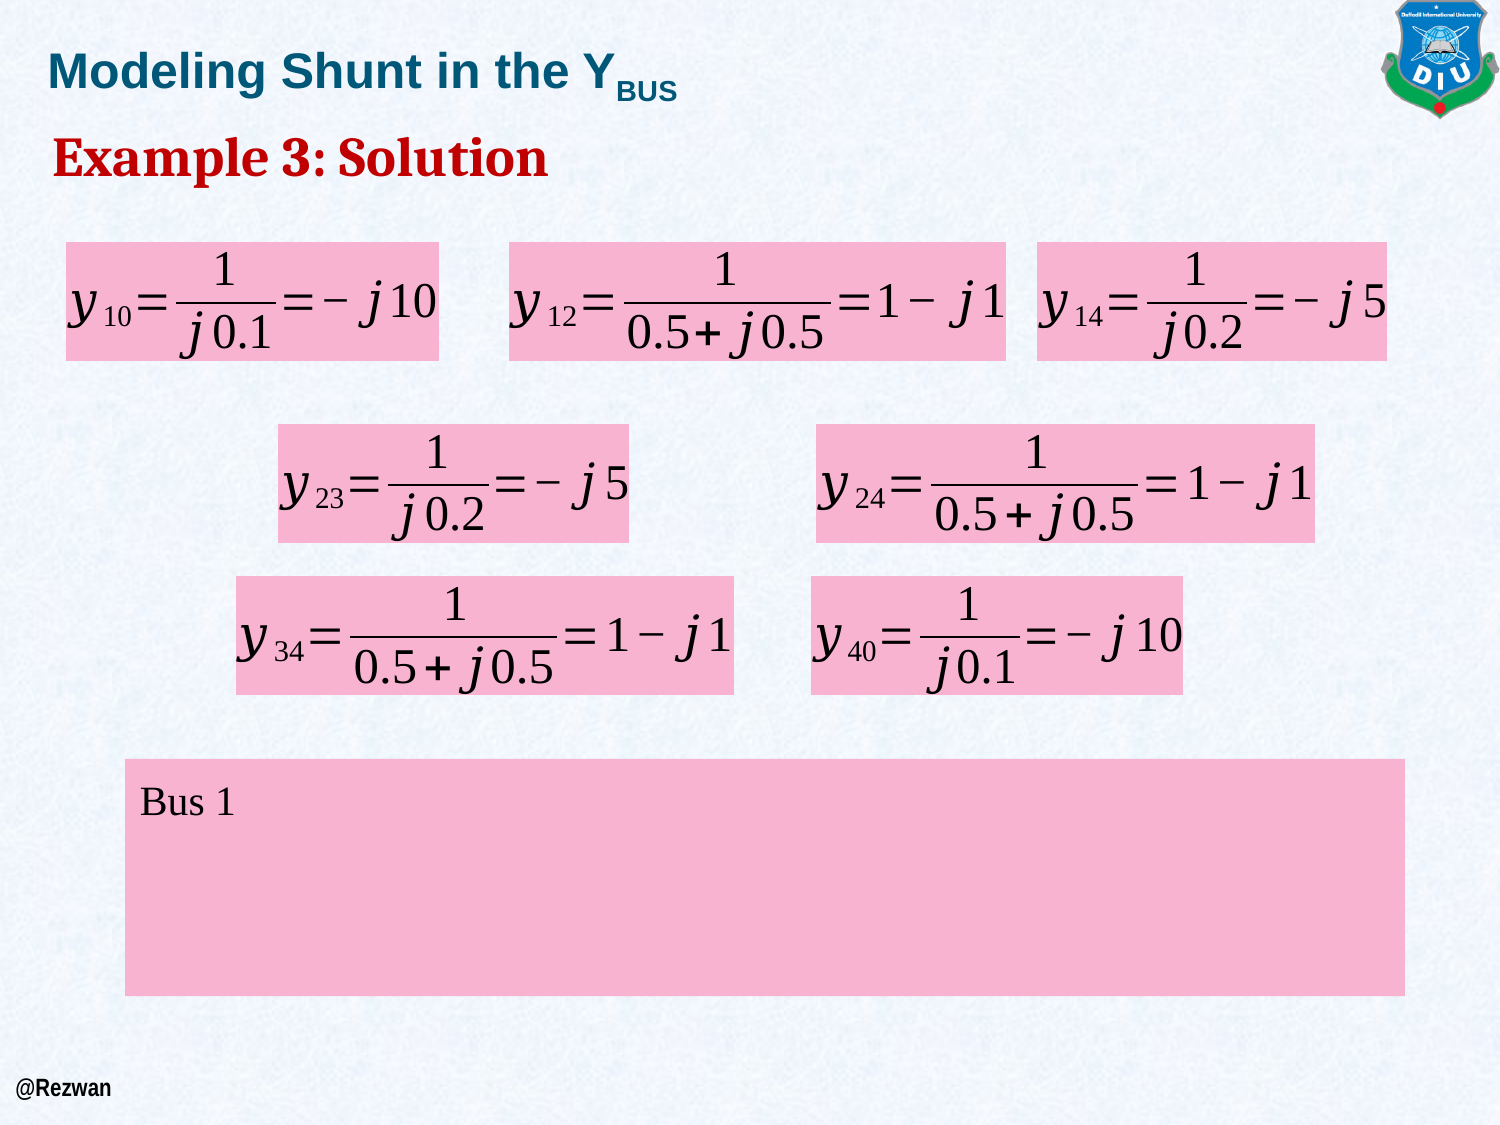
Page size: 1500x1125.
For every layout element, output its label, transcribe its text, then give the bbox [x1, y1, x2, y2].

text_box Modeling Shunt in the YBUS [32, 31, 693, 115]
text_box Example 3: Solution [37, 126, 1463, 208]
picture [1380, 0, 1500, 120]
